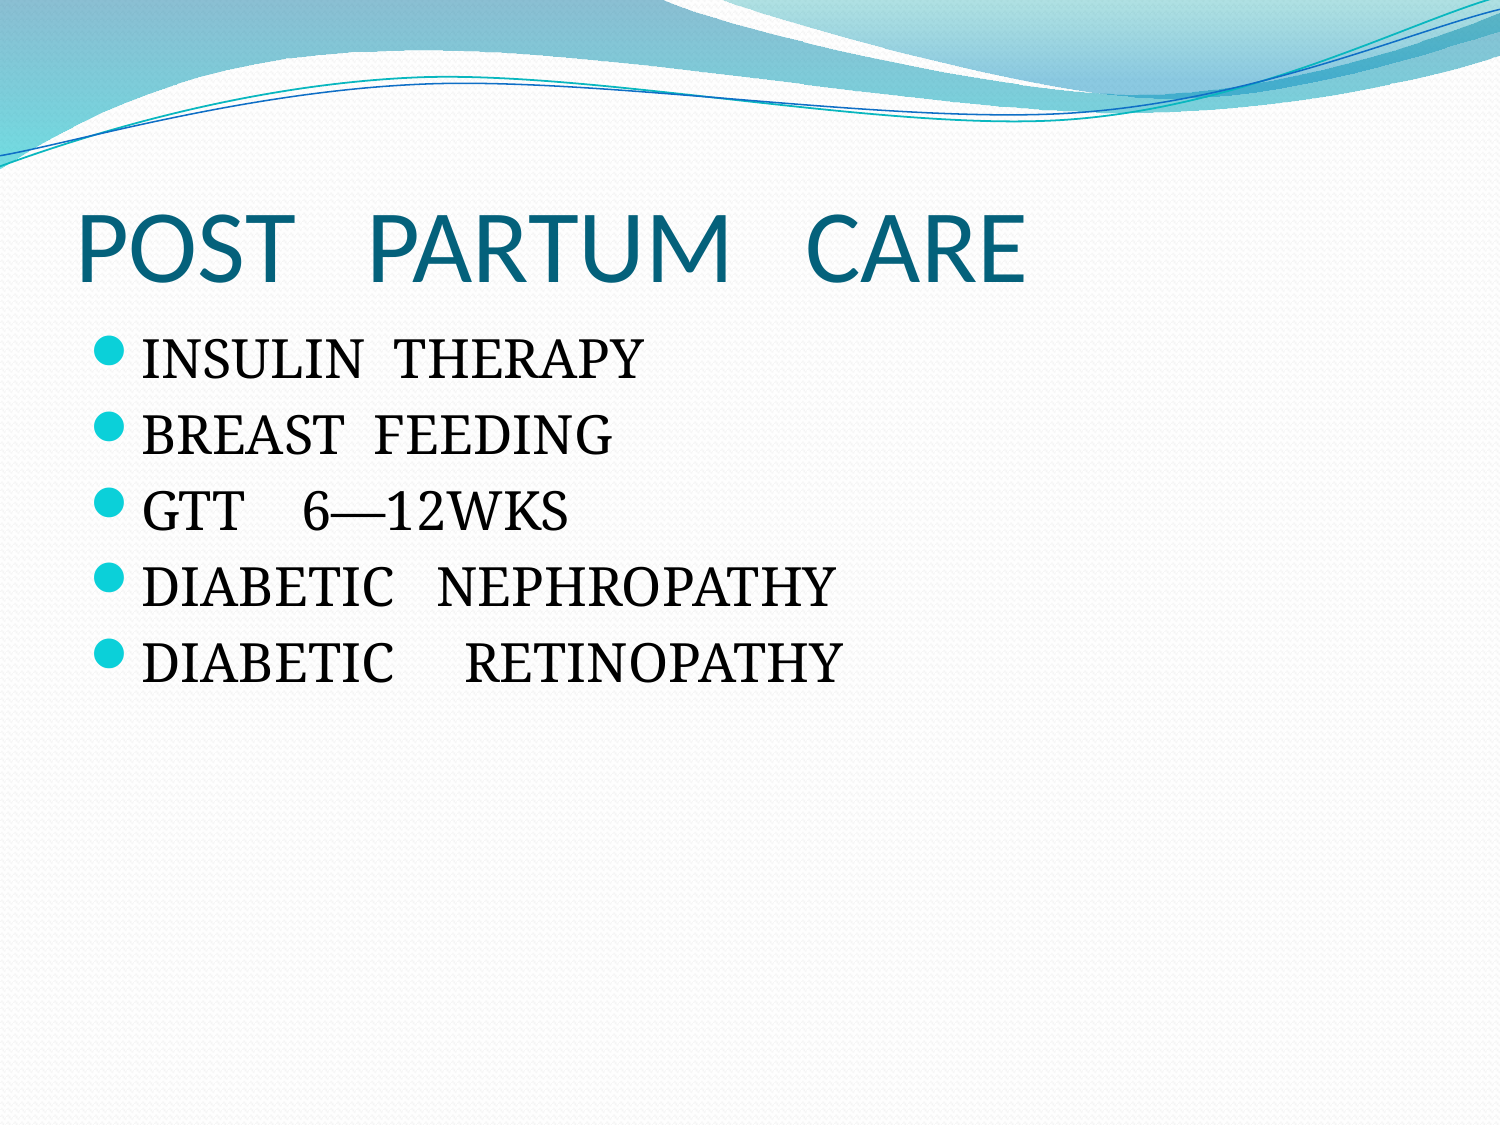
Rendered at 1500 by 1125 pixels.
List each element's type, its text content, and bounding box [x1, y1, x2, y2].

title POST PARTUM CARE [75, 115, 1425, 303]
list INSULIN THERAPY BREAST FEEDING GTT 6—12WKS DIABETIC NEPHROPATHY DIABETIC RETINOPATHY [75, 317, 1425, 1038]
